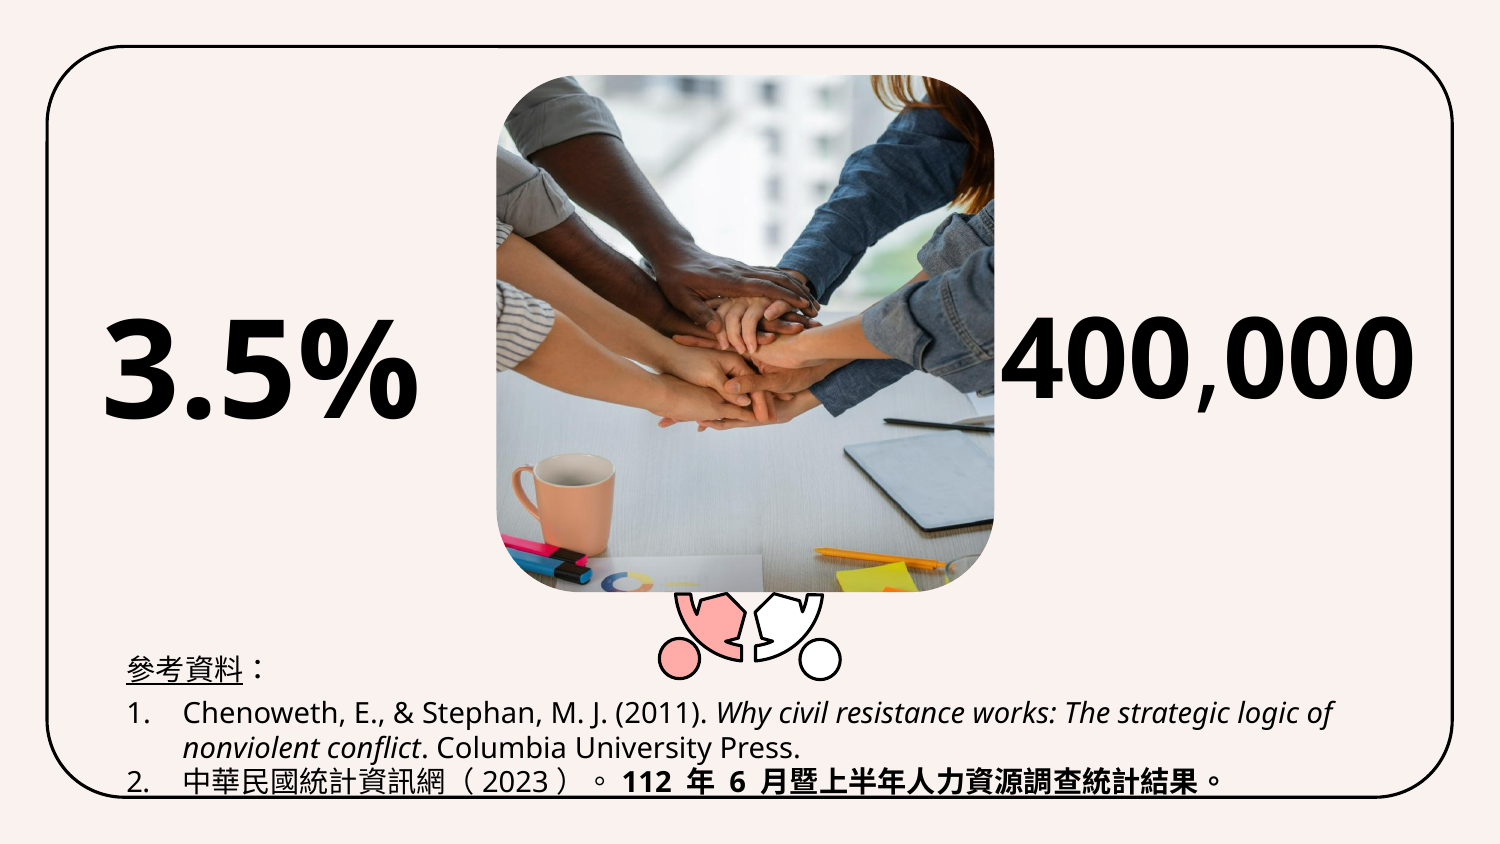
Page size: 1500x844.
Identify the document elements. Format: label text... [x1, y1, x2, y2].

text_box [658, 601, 842, 736]
picture [496, 74, 995, 593]
title 400,000 [999, 315, 1500, 437]
text_box 參考資料： Chenoweth, E., & Stephan, M. J. (2011). Why civil resistance works: The strategic logic of nonviolent conflict. Columbia University Press. 中華民國統計資訊網（2023）。112 年 6 月暨上半年人力資源調查統計結果。 [111, 636, 1432, 799]
title 3.5% [0, 288, 491, 462]
